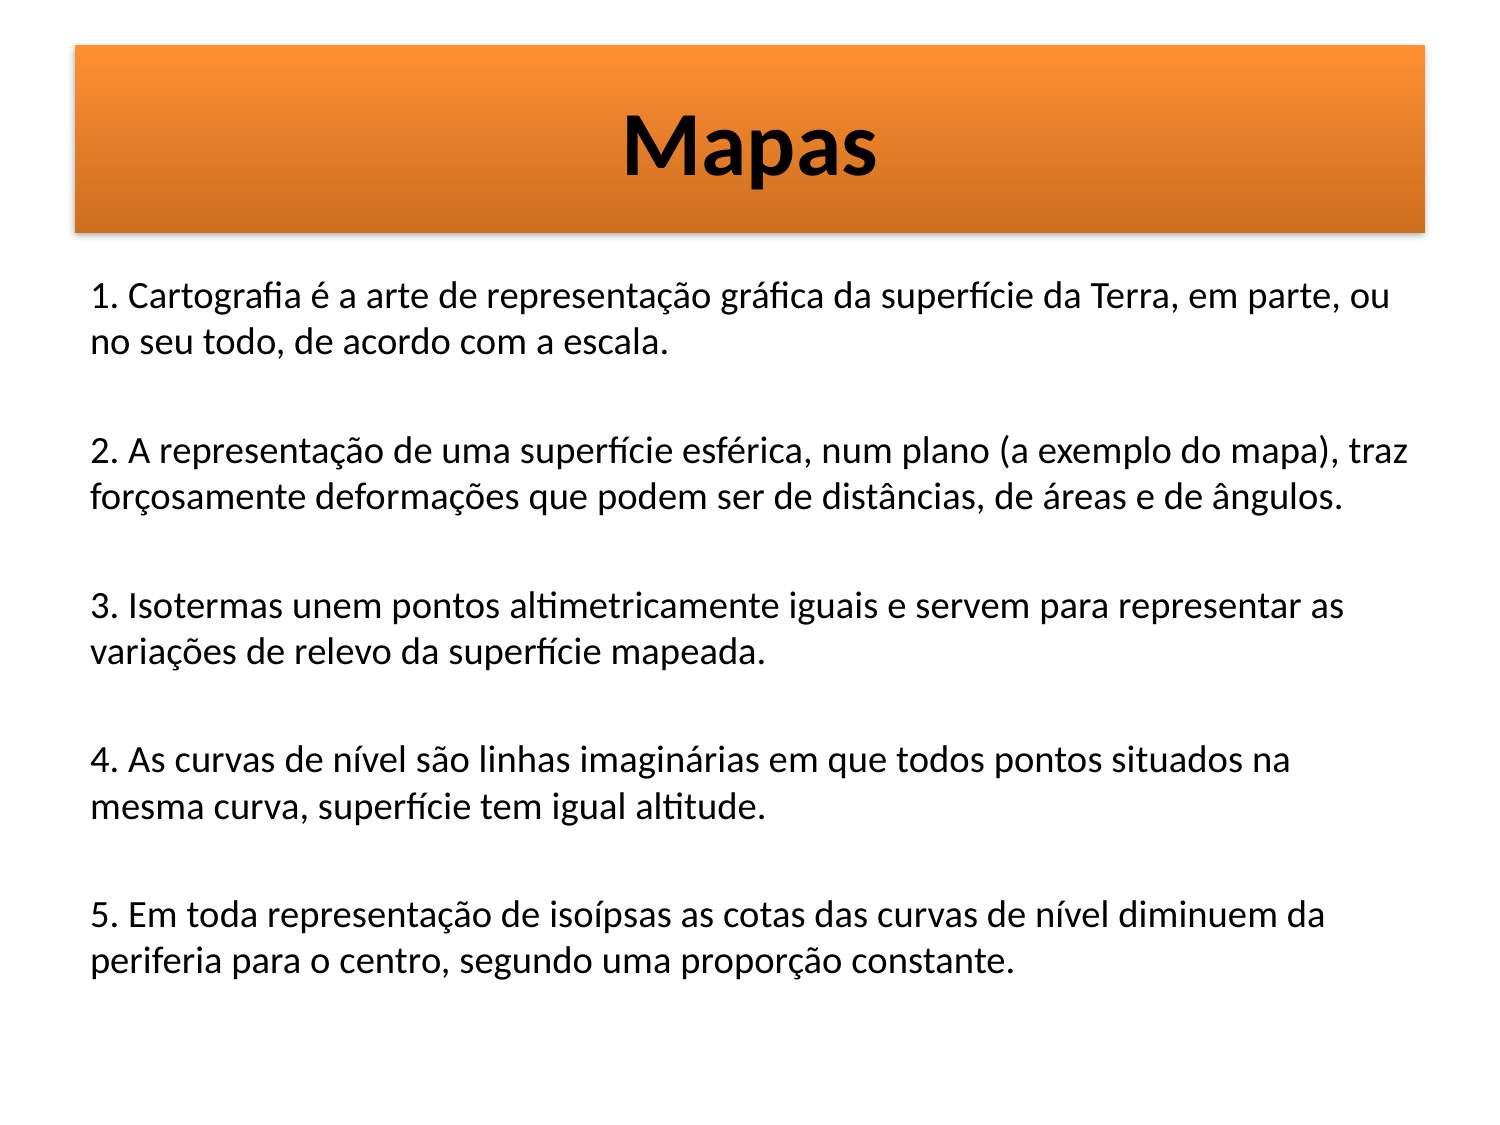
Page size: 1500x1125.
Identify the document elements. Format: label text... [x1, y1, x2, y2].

list 1. Cartografia é a arte de representação gráfica da superfície da Terra, em parte, ou no seu todo, de acordo com a escala. 2. A representação de uma superfície esférica, num plano (a exemplo do mapa), traz forçosamente deformações que podem ser de distâncias, de áreas e de ângulos. 3. Isotermas unem pontos altimetricamente iguais e servem para representar as variações de relevo da superfície mapeada. 4. As curvas de nível são linhas imaginárias em que todos pontos situados na mesma curva, superfície tem igual altitude. 5. Em toda representação de isoípsas as cotas das curvas de nível diminuem da periferia para o centro, segundo uma proporção constante. [75, 262, 1425, 1005]
title Mapas [75, 45, 1425, 233]
